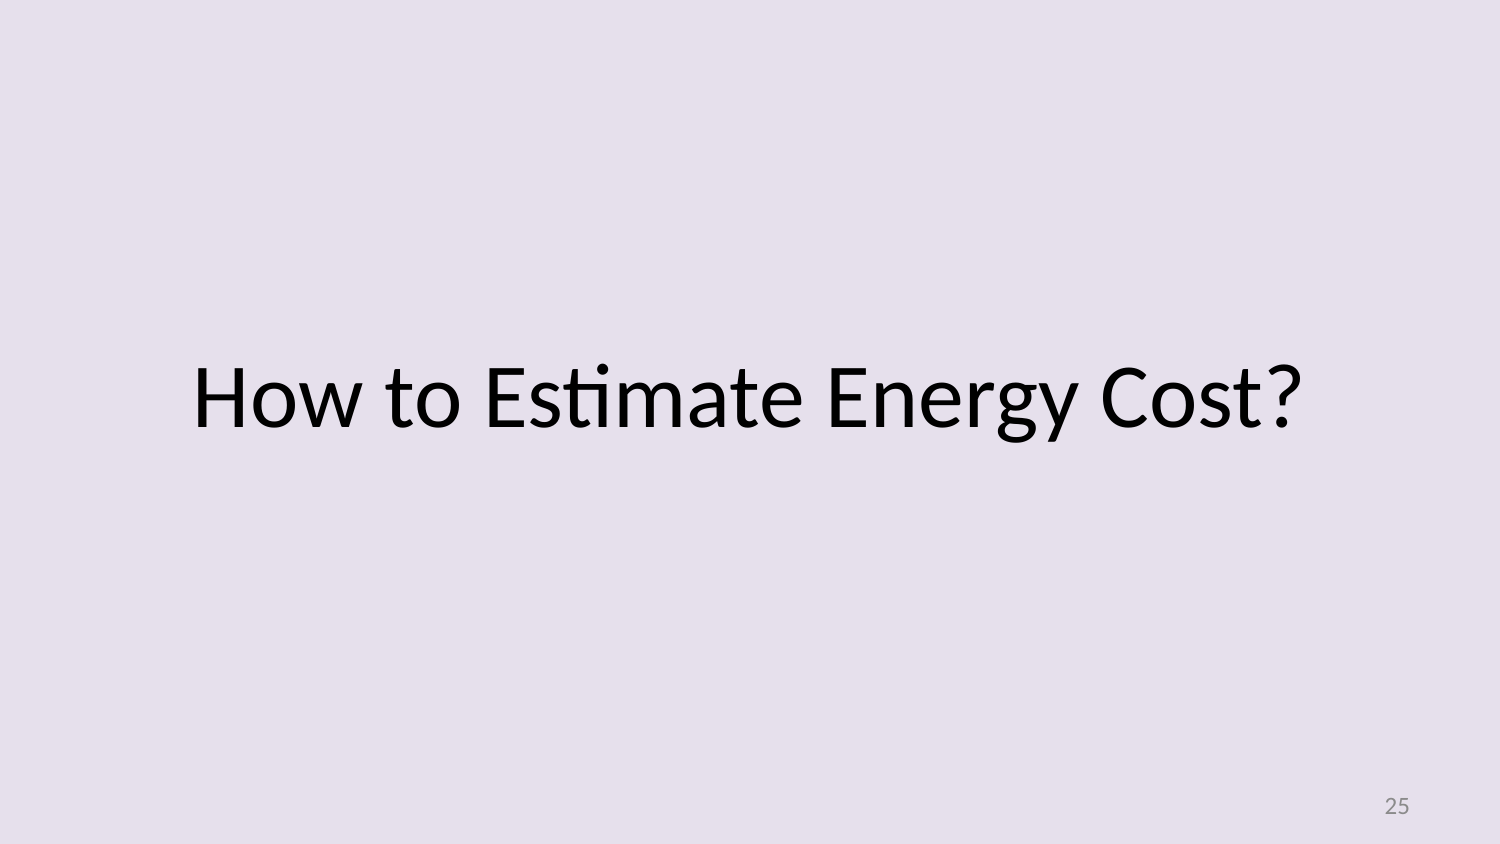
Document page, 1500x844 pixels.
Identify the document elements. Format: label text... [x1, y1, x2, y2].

slide_number 24 [1074, 782, 1425, 827]
title How to Estimate Energy Cost? [75, 320, 1425, 462]
